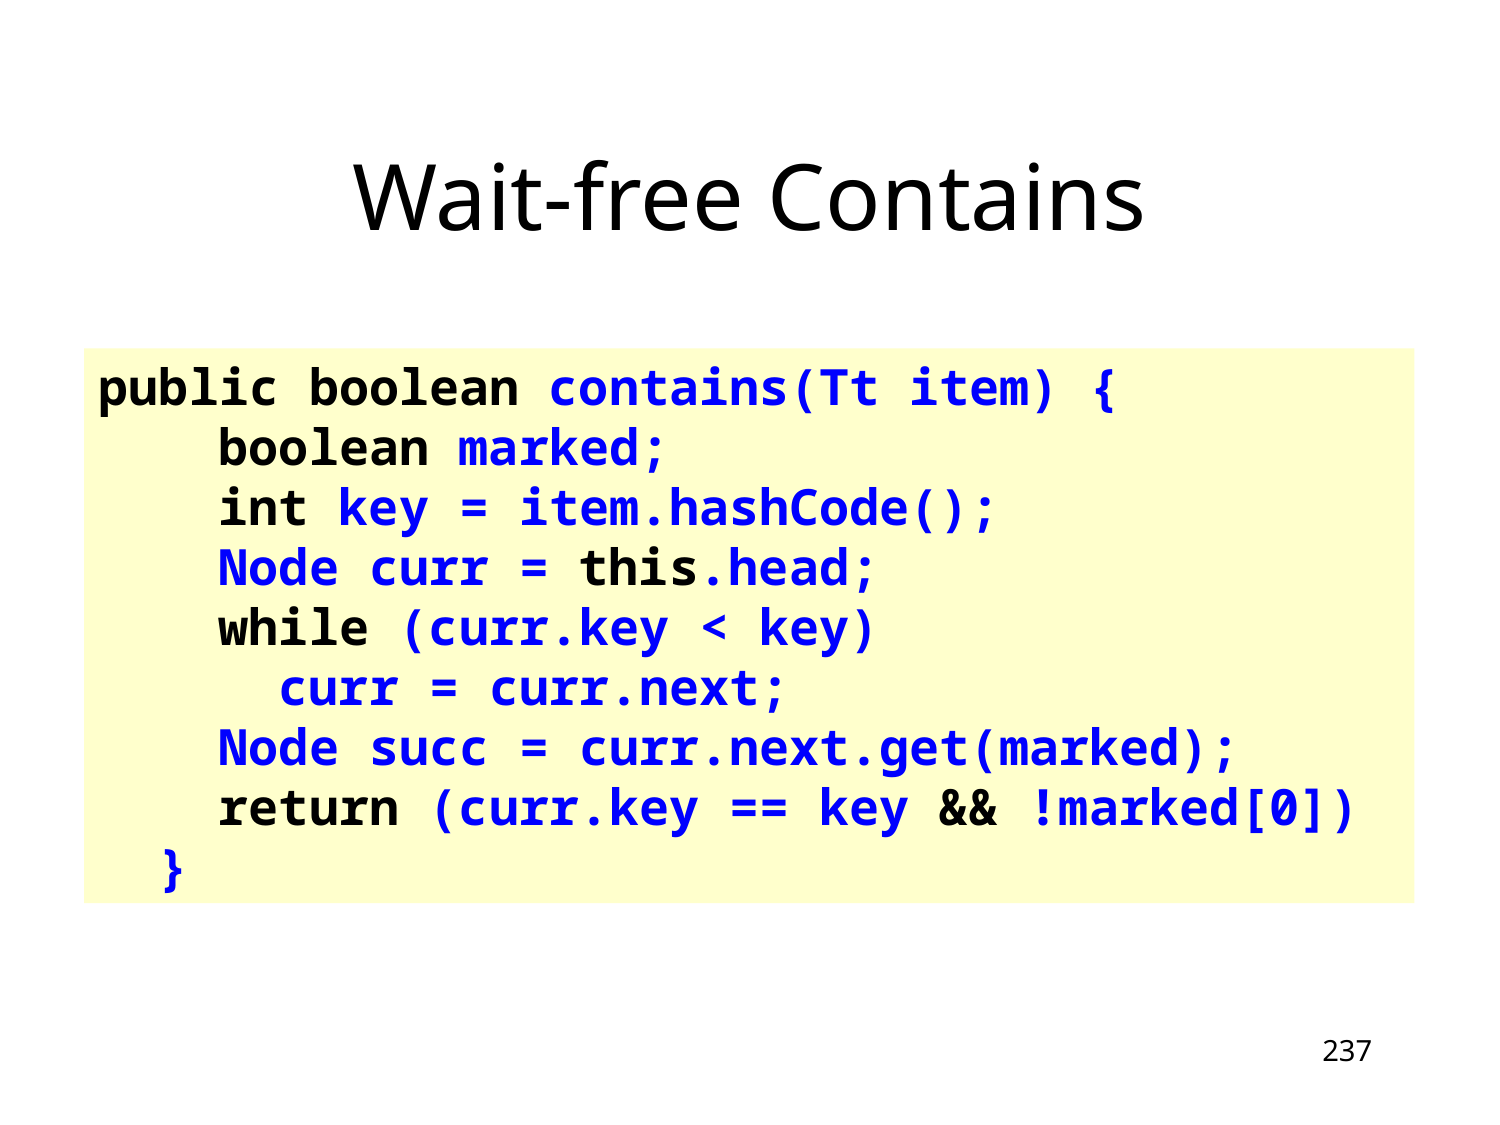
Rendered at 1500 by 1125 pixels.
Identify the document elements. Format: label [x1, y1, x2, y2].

text_box [84, 348, 1415, 904]
title [112, 99, 1388, 288]
slide_number [1074, 1024, 1388, 1101]
